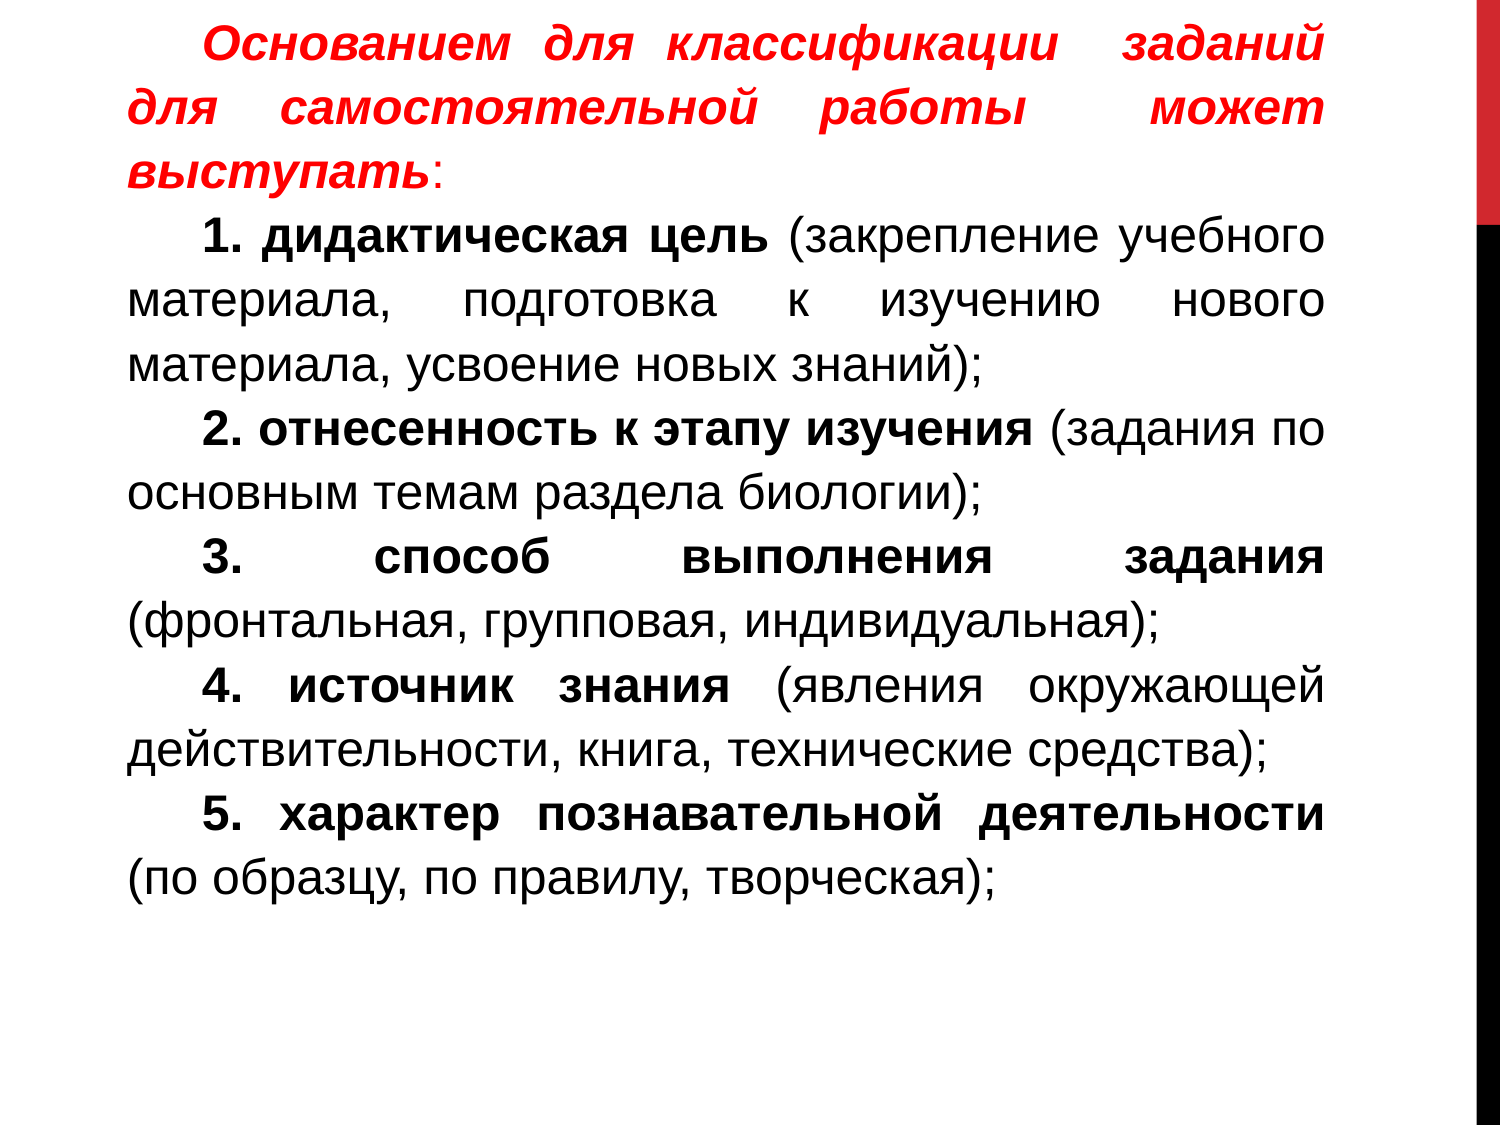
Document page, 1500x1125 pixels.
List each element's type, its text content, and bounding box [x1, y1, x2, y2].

text_box Основанием для классификации заданий для самостоятельной работы может выступать: 1. дидактическая цель (закрепление учебного материала, подготовка к изучению нового материала, усвоение новых знаний); 2. отнесенность к этапу изучения (задания по основным темам раздела биологии); 3. способ выполнения задания (фронтальная, групповая, индивидуальная); 4. источник знания (явления окружающей действительности, книга, технические средства); 5. характер познавательной деятельности (по образцу, по правилу, творческая); [112, 0, 1341, 912]
